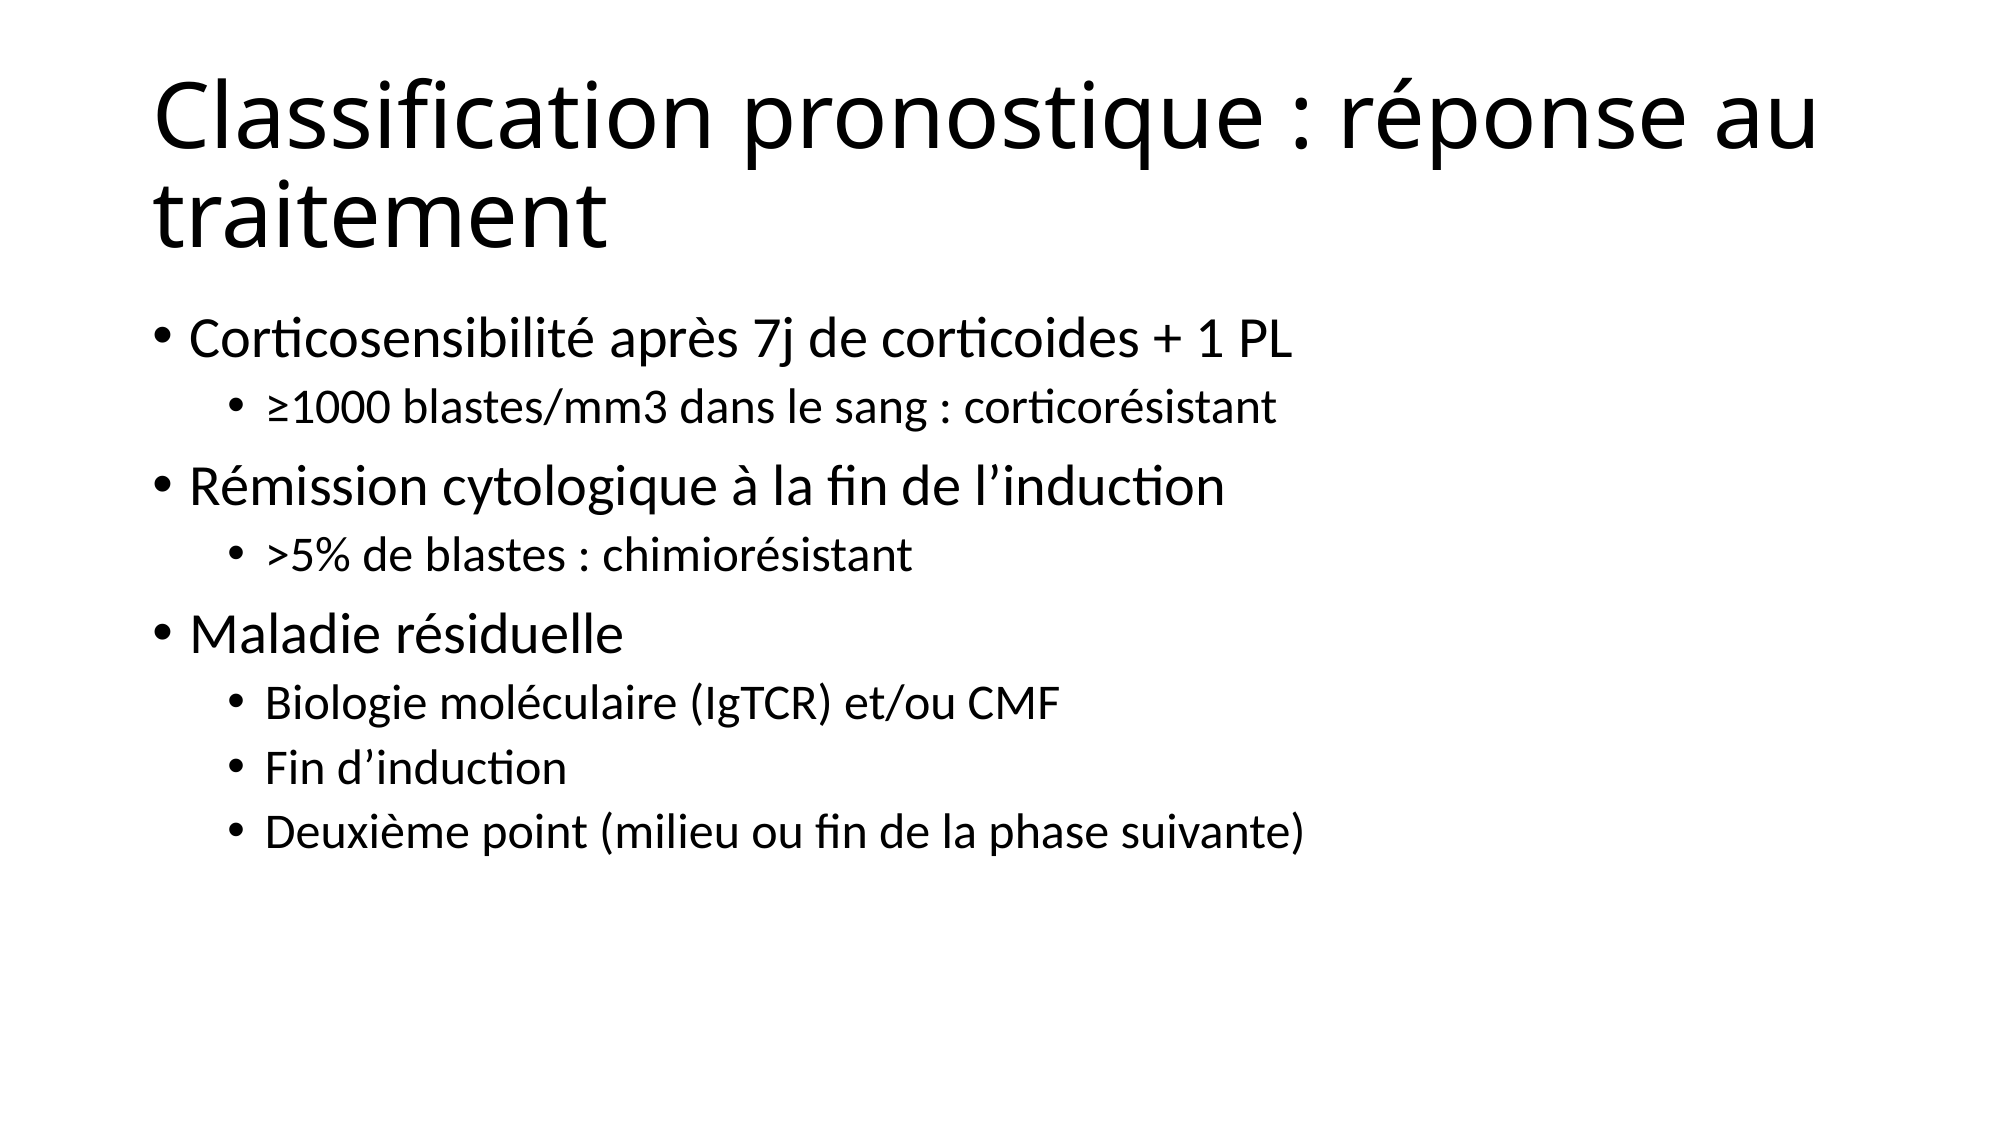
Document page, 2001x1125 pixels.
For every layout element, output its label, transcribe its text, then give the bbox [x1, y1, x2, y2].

title Classification pronostique : réponse au traitement [137, 59, 1863, 278]
list Corticosensibilité après 7j de corticoides + 1 PL ≥1000 blastes/mm3 dans le sang : corticorésistant Rémission cytologique à la fin de l’induction >5% de blastes : chimiorésistant Maladie résiduelle Biologie moléculaire (IgTCR) et/ou CMF Fin d’induction Deuxième point (milieu ou fin de la phase suivante) [137, 299, 1863, 1014]
